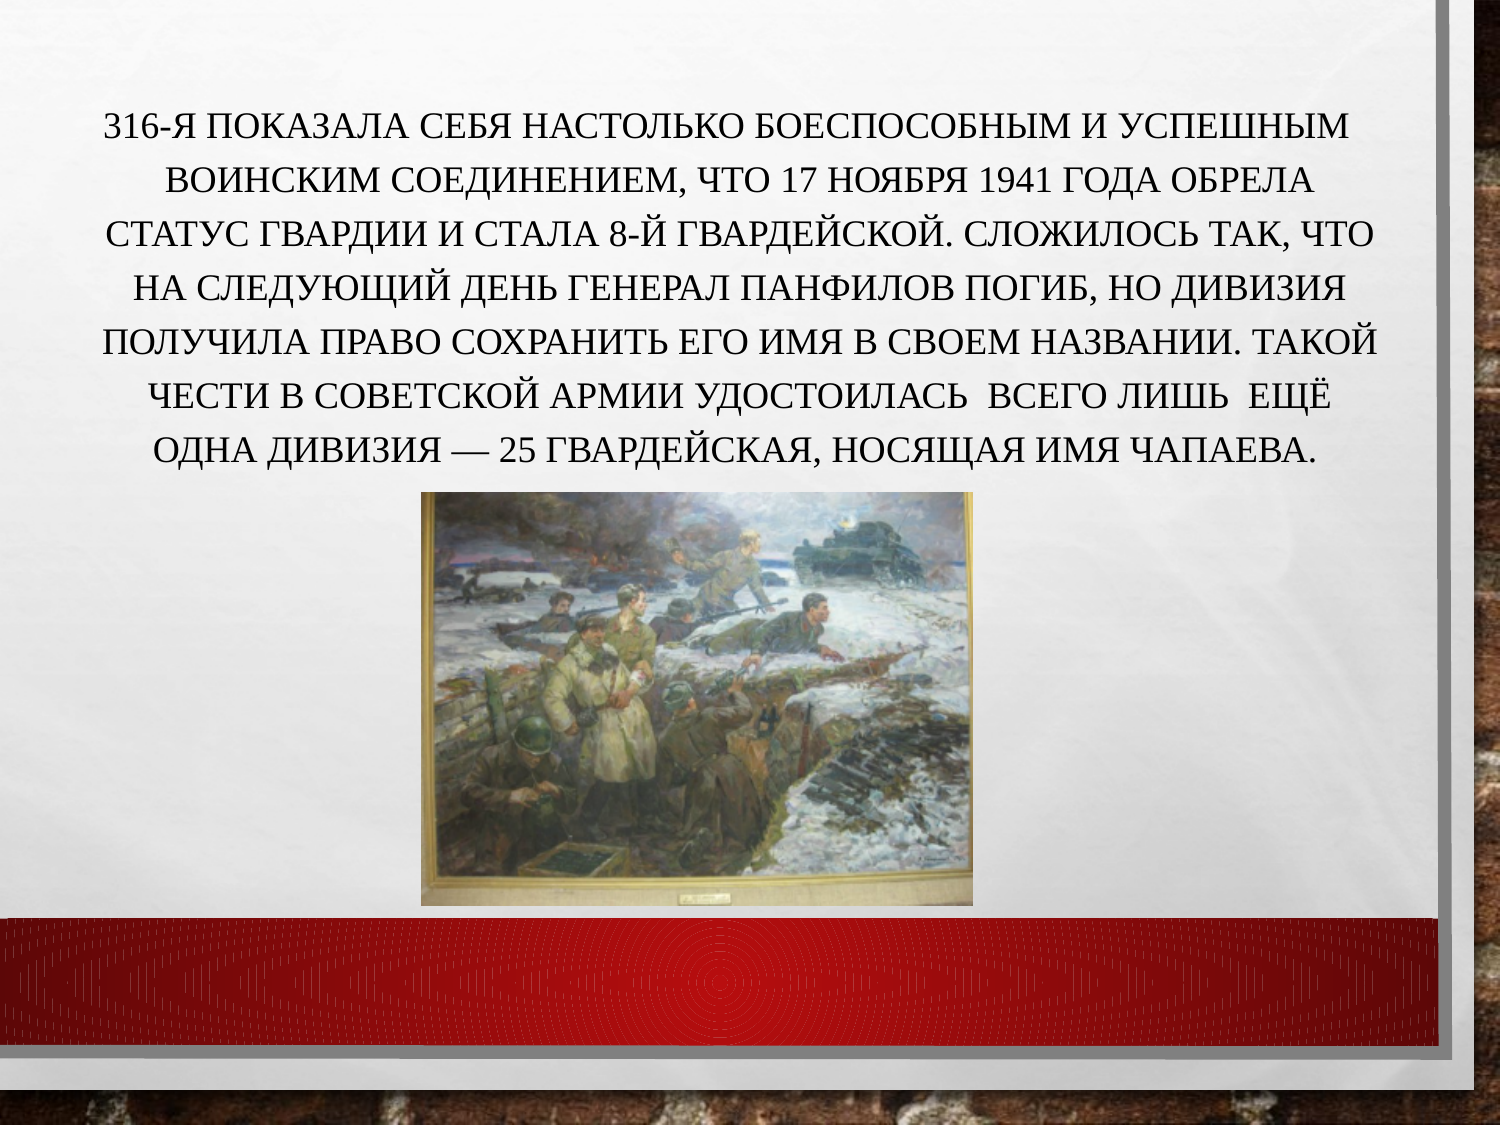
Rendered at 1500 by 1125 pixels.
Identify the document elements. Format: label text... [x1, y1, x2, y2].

picture [0, 0, 1500, 1125]
list 316-я показала себя настолько боеспособным и успешным воинским соединением, что 17 ноября 1941 года обрела статус гвардии и стала 8-й гвардейской. Сложилось так, что на следующий день генерал Панфилов погиб, но дивизия получила право сохранить его имя в своем названии. Такой чести в Советской Армии удостоилась всего лишь ещё одна дивизия — 25 гвардейская, носящая имя Чапаева. [46, 58, 1397, 504]
picture [421, 491, 973, 906]
